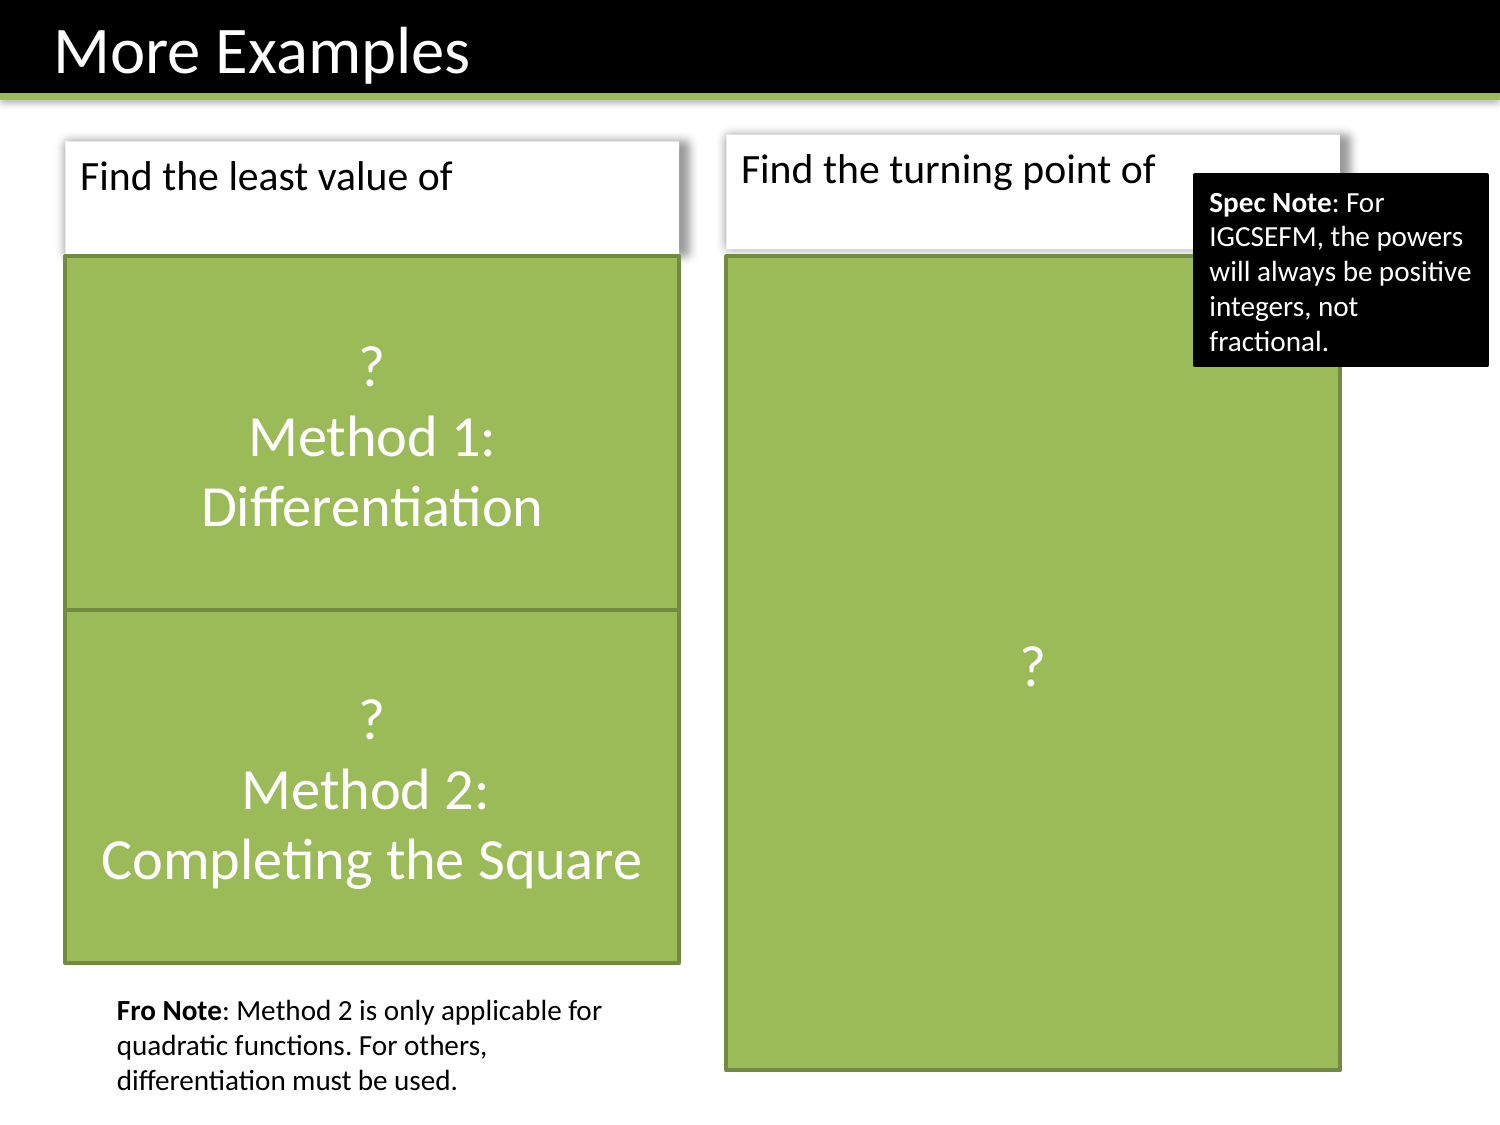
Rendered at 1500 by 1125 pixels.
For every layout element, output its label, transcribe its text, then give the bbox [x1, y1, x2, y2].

text_box Spec Note: For IGCSEFM, the powers will always be positive integers, not fractional. [1193, 173, 1489, 367]
text_box Fro Note: Method 2 is only applicable for quadratic functions. For others, differentiation must be used. [102, 983, 622, 1104]
text_box ? Method 1: Differentiation [63, 254, 681, 608]
text_box ? Method 2: Completing the Square [63, 608, 681, 965]
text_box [0, 0, 1500, 99]
text_box ? [724, 254, 1342, 1072]
